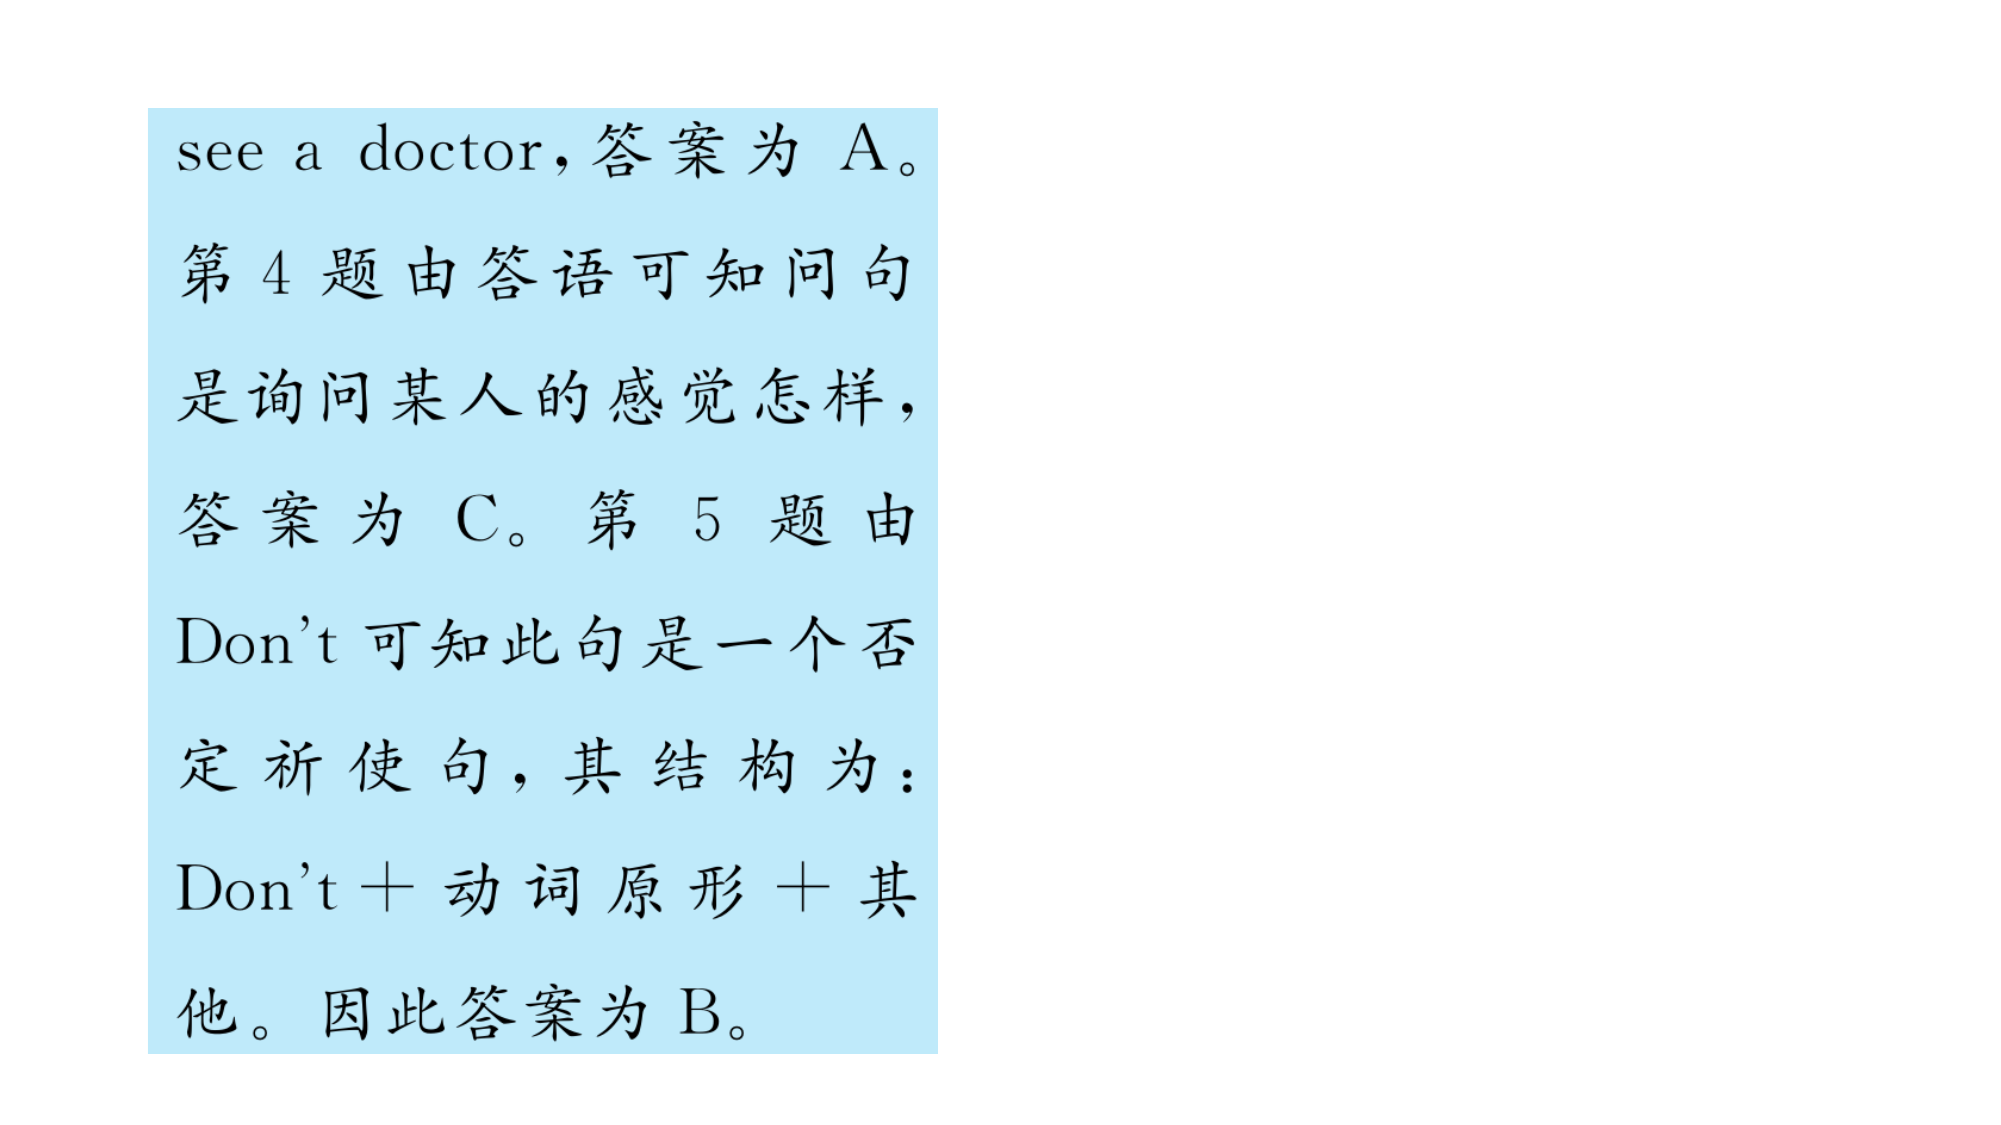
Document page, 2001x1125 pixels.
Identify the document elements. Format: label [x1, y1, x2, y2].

picture [142, 108, 938, 1054]
